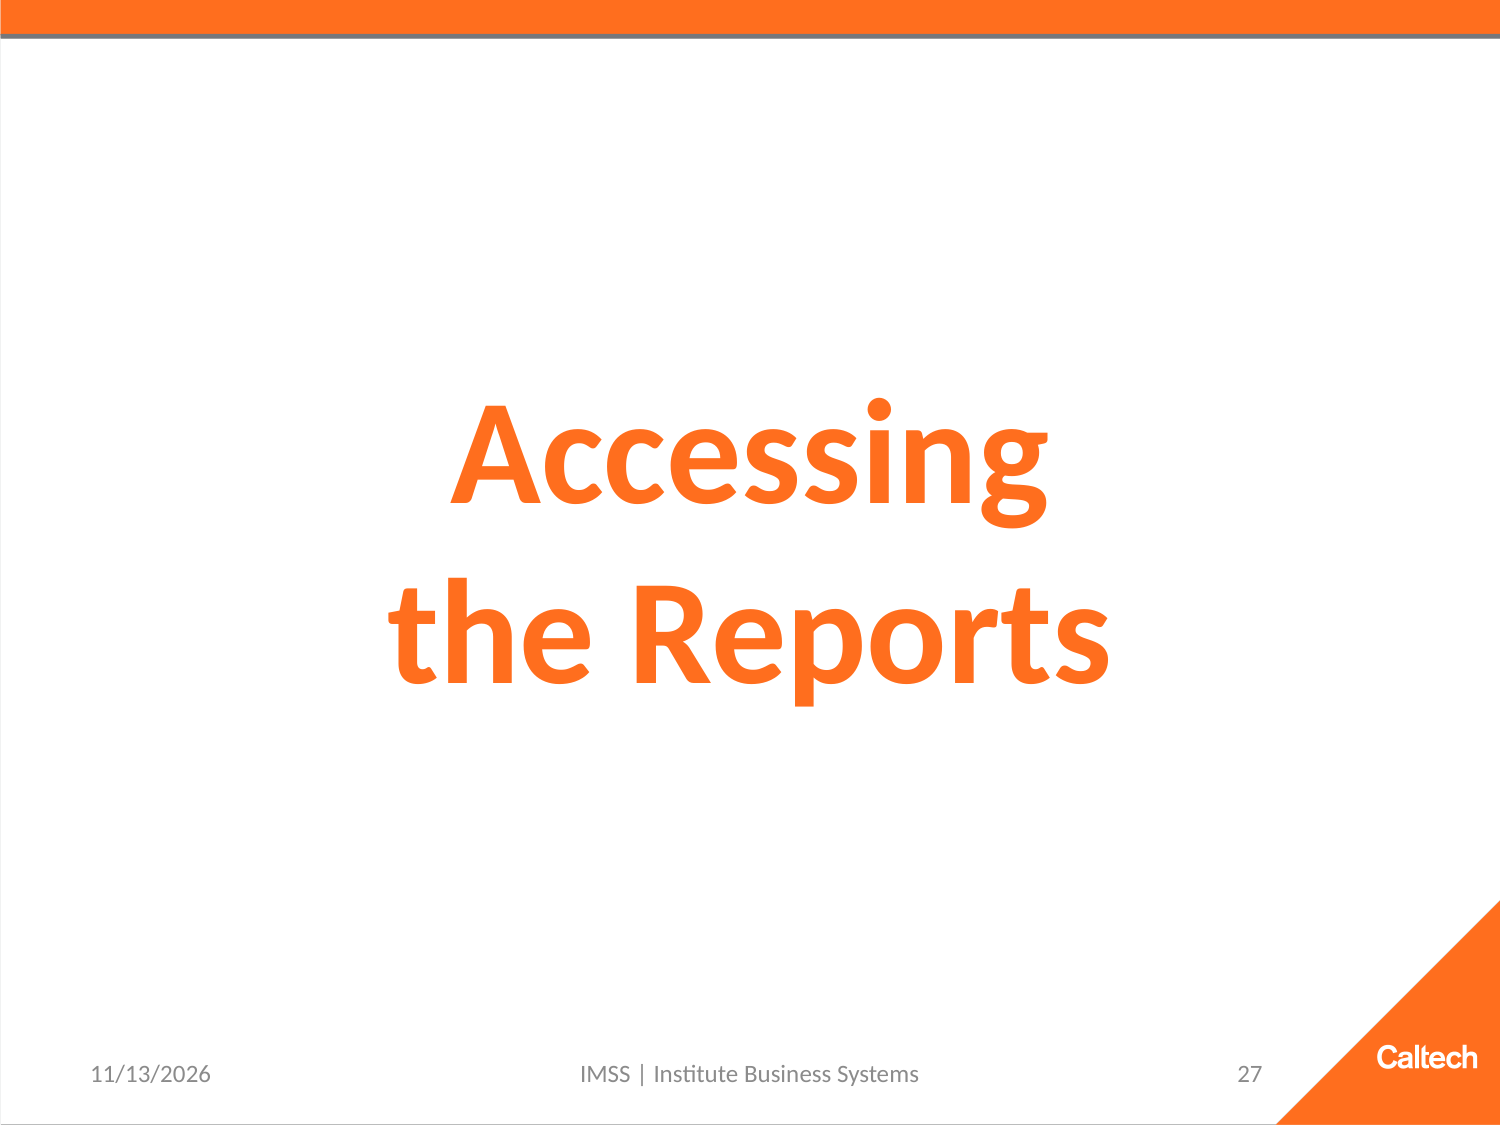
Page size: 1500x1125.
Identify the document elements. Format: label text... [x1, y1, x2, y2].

slide_number 27 [1074, 1042, 1425, 1103]
footer IMSS | Institute Business Systems [512, 1042, 988, 1103]
picture [0, 0, 1500, 345]
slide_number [75, 1042, 425, 1103]
picture [0, 801, 1500, 1125]
title Accessing the Reports [0, 345, 1500, 801]
